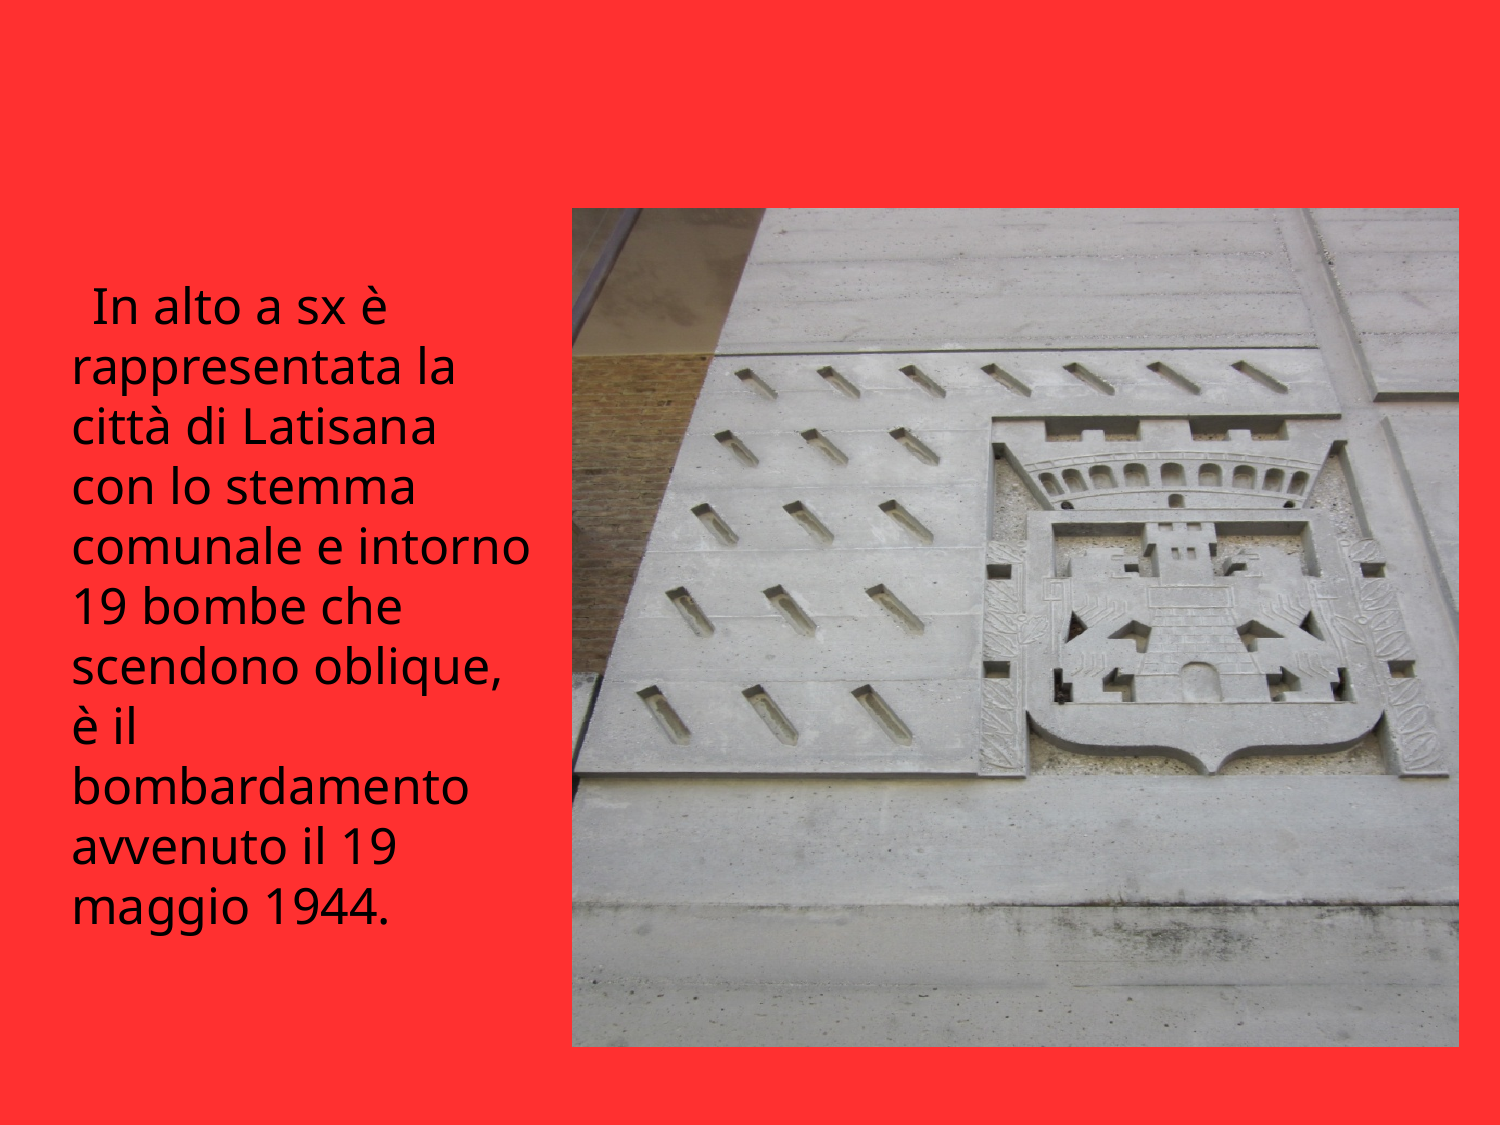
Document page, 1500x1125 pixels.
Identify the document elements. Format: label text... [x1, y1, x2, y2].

list In alto a sx è rappresentata la città di Latisana con lo stemma comunale e intorno 19 bombe che scendono oblique, è il bombardamento avvenuto il 19 maggio 1944. [0, 267, 550, 1010]
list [572, 207, 1459, 1047]
